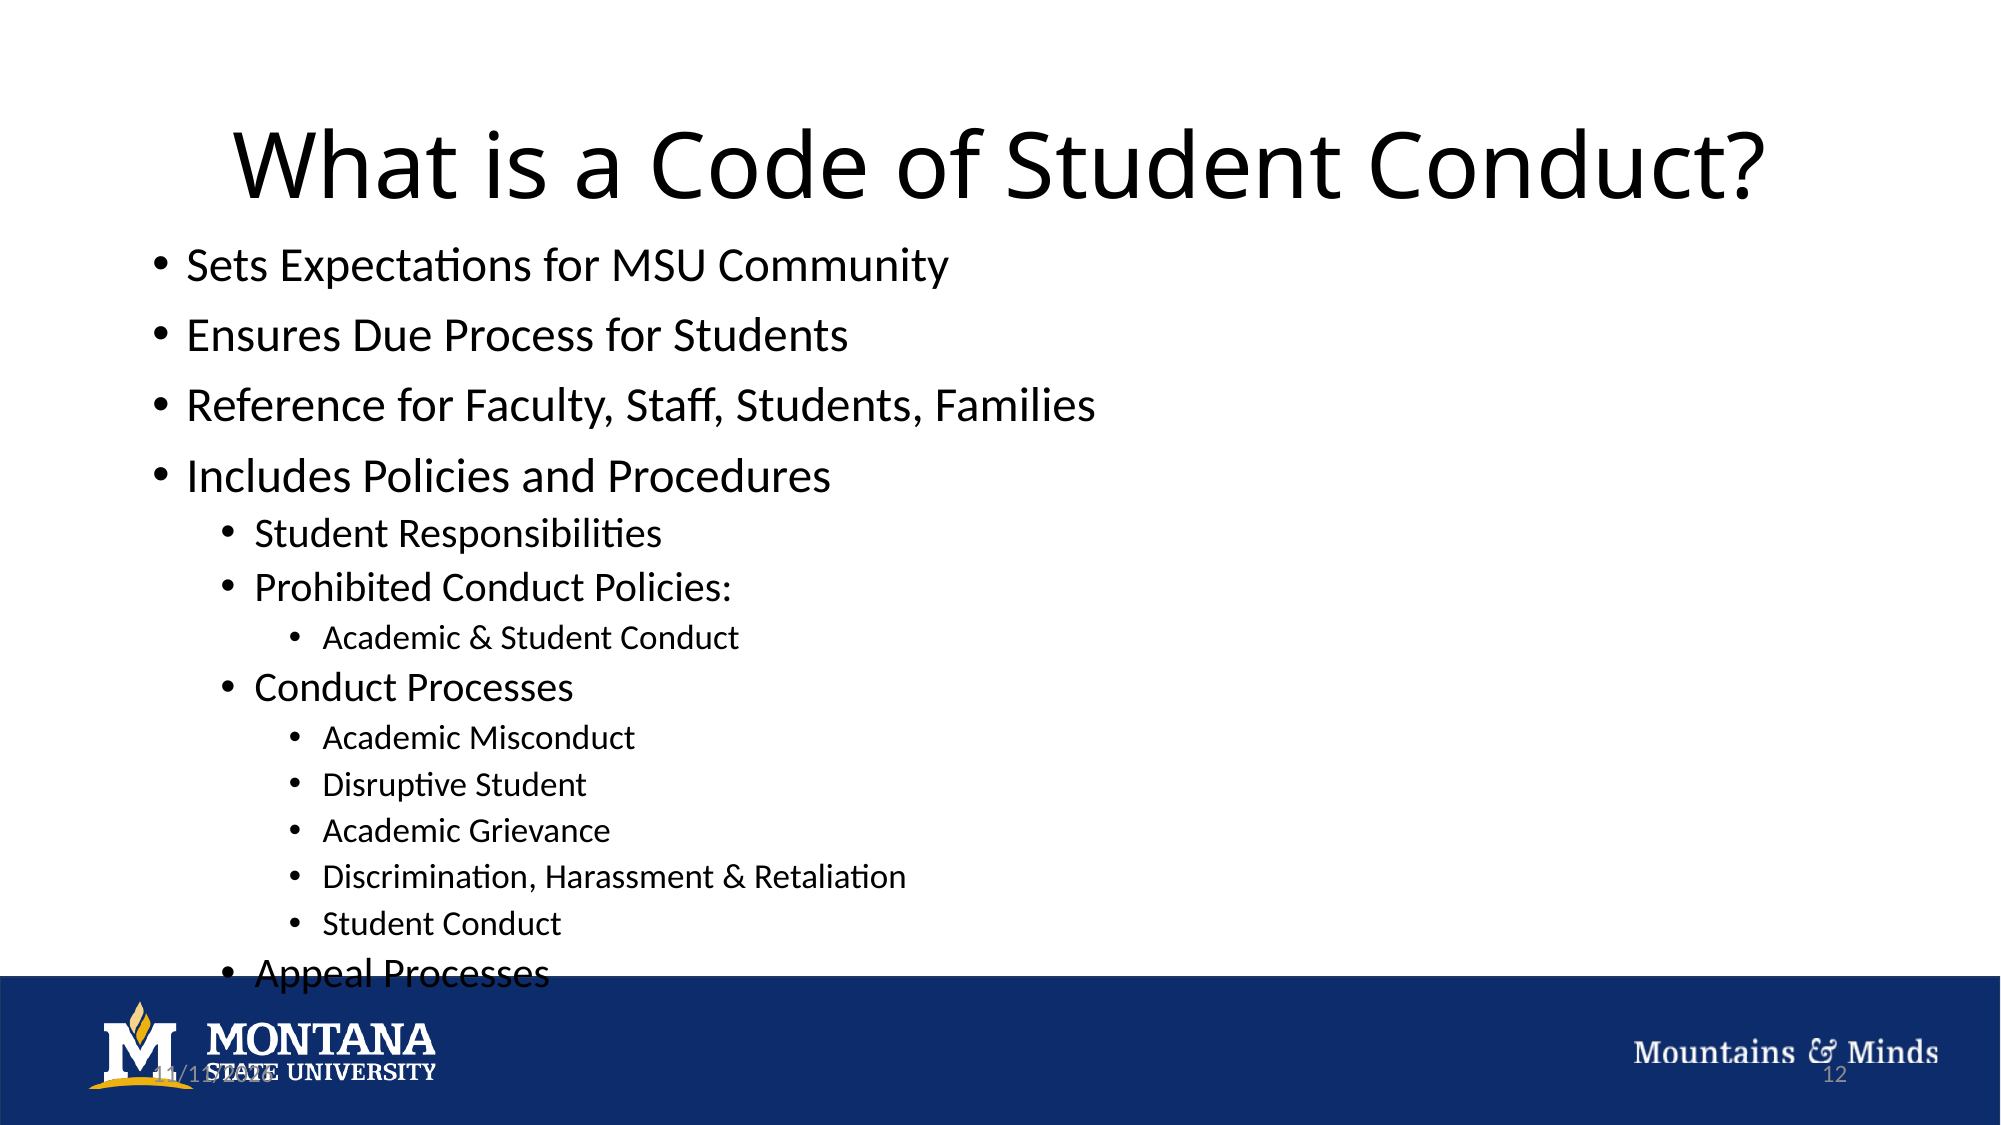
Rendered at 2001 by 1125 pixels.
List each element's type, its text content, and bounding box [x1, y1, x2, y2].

list Sets Expectations for MSU Community Ensures Due Process for Students Reference for Faculty, Staff, Students, Families Includes Policies and Procedures Student Responsibilities Prohibited Conduct Policies: Academic & Student Conduct Conduct Processes Academic Misconduct Disruptive Student Academic Grievance Discrimination, Harassment & Retaliation Student Conduct Appeal Processes [137, 231, 1863, 1014]
slide_number 12 [1412, 1042, 1863, 1103]
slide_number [137, 1042, 588, 1103]
title What is a Code of Student Conduct? [137, 59, 1863, 231]
